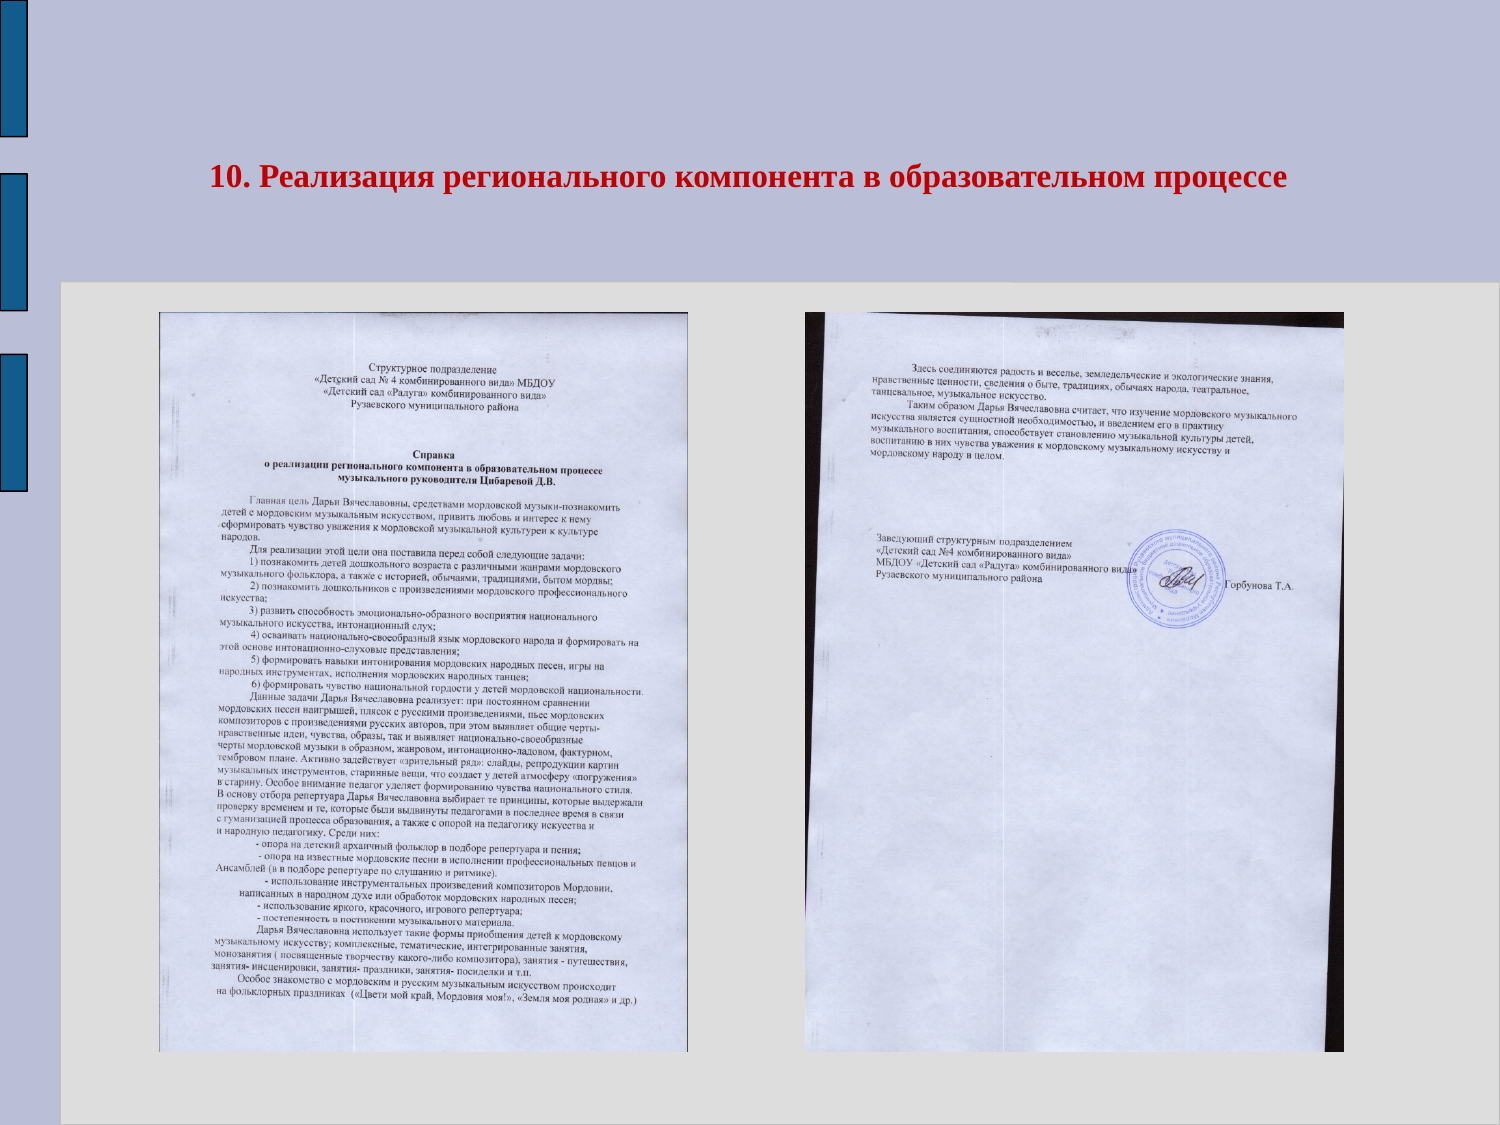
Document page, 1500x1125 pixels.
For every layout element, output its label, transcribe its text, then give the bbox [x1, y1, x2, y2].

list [159, 312, 688, 1053]
title 10. Реализация регионального компонента в образовательном процессе [109, 22, 1389, 330]
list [805, 312, 1345, 1053]
